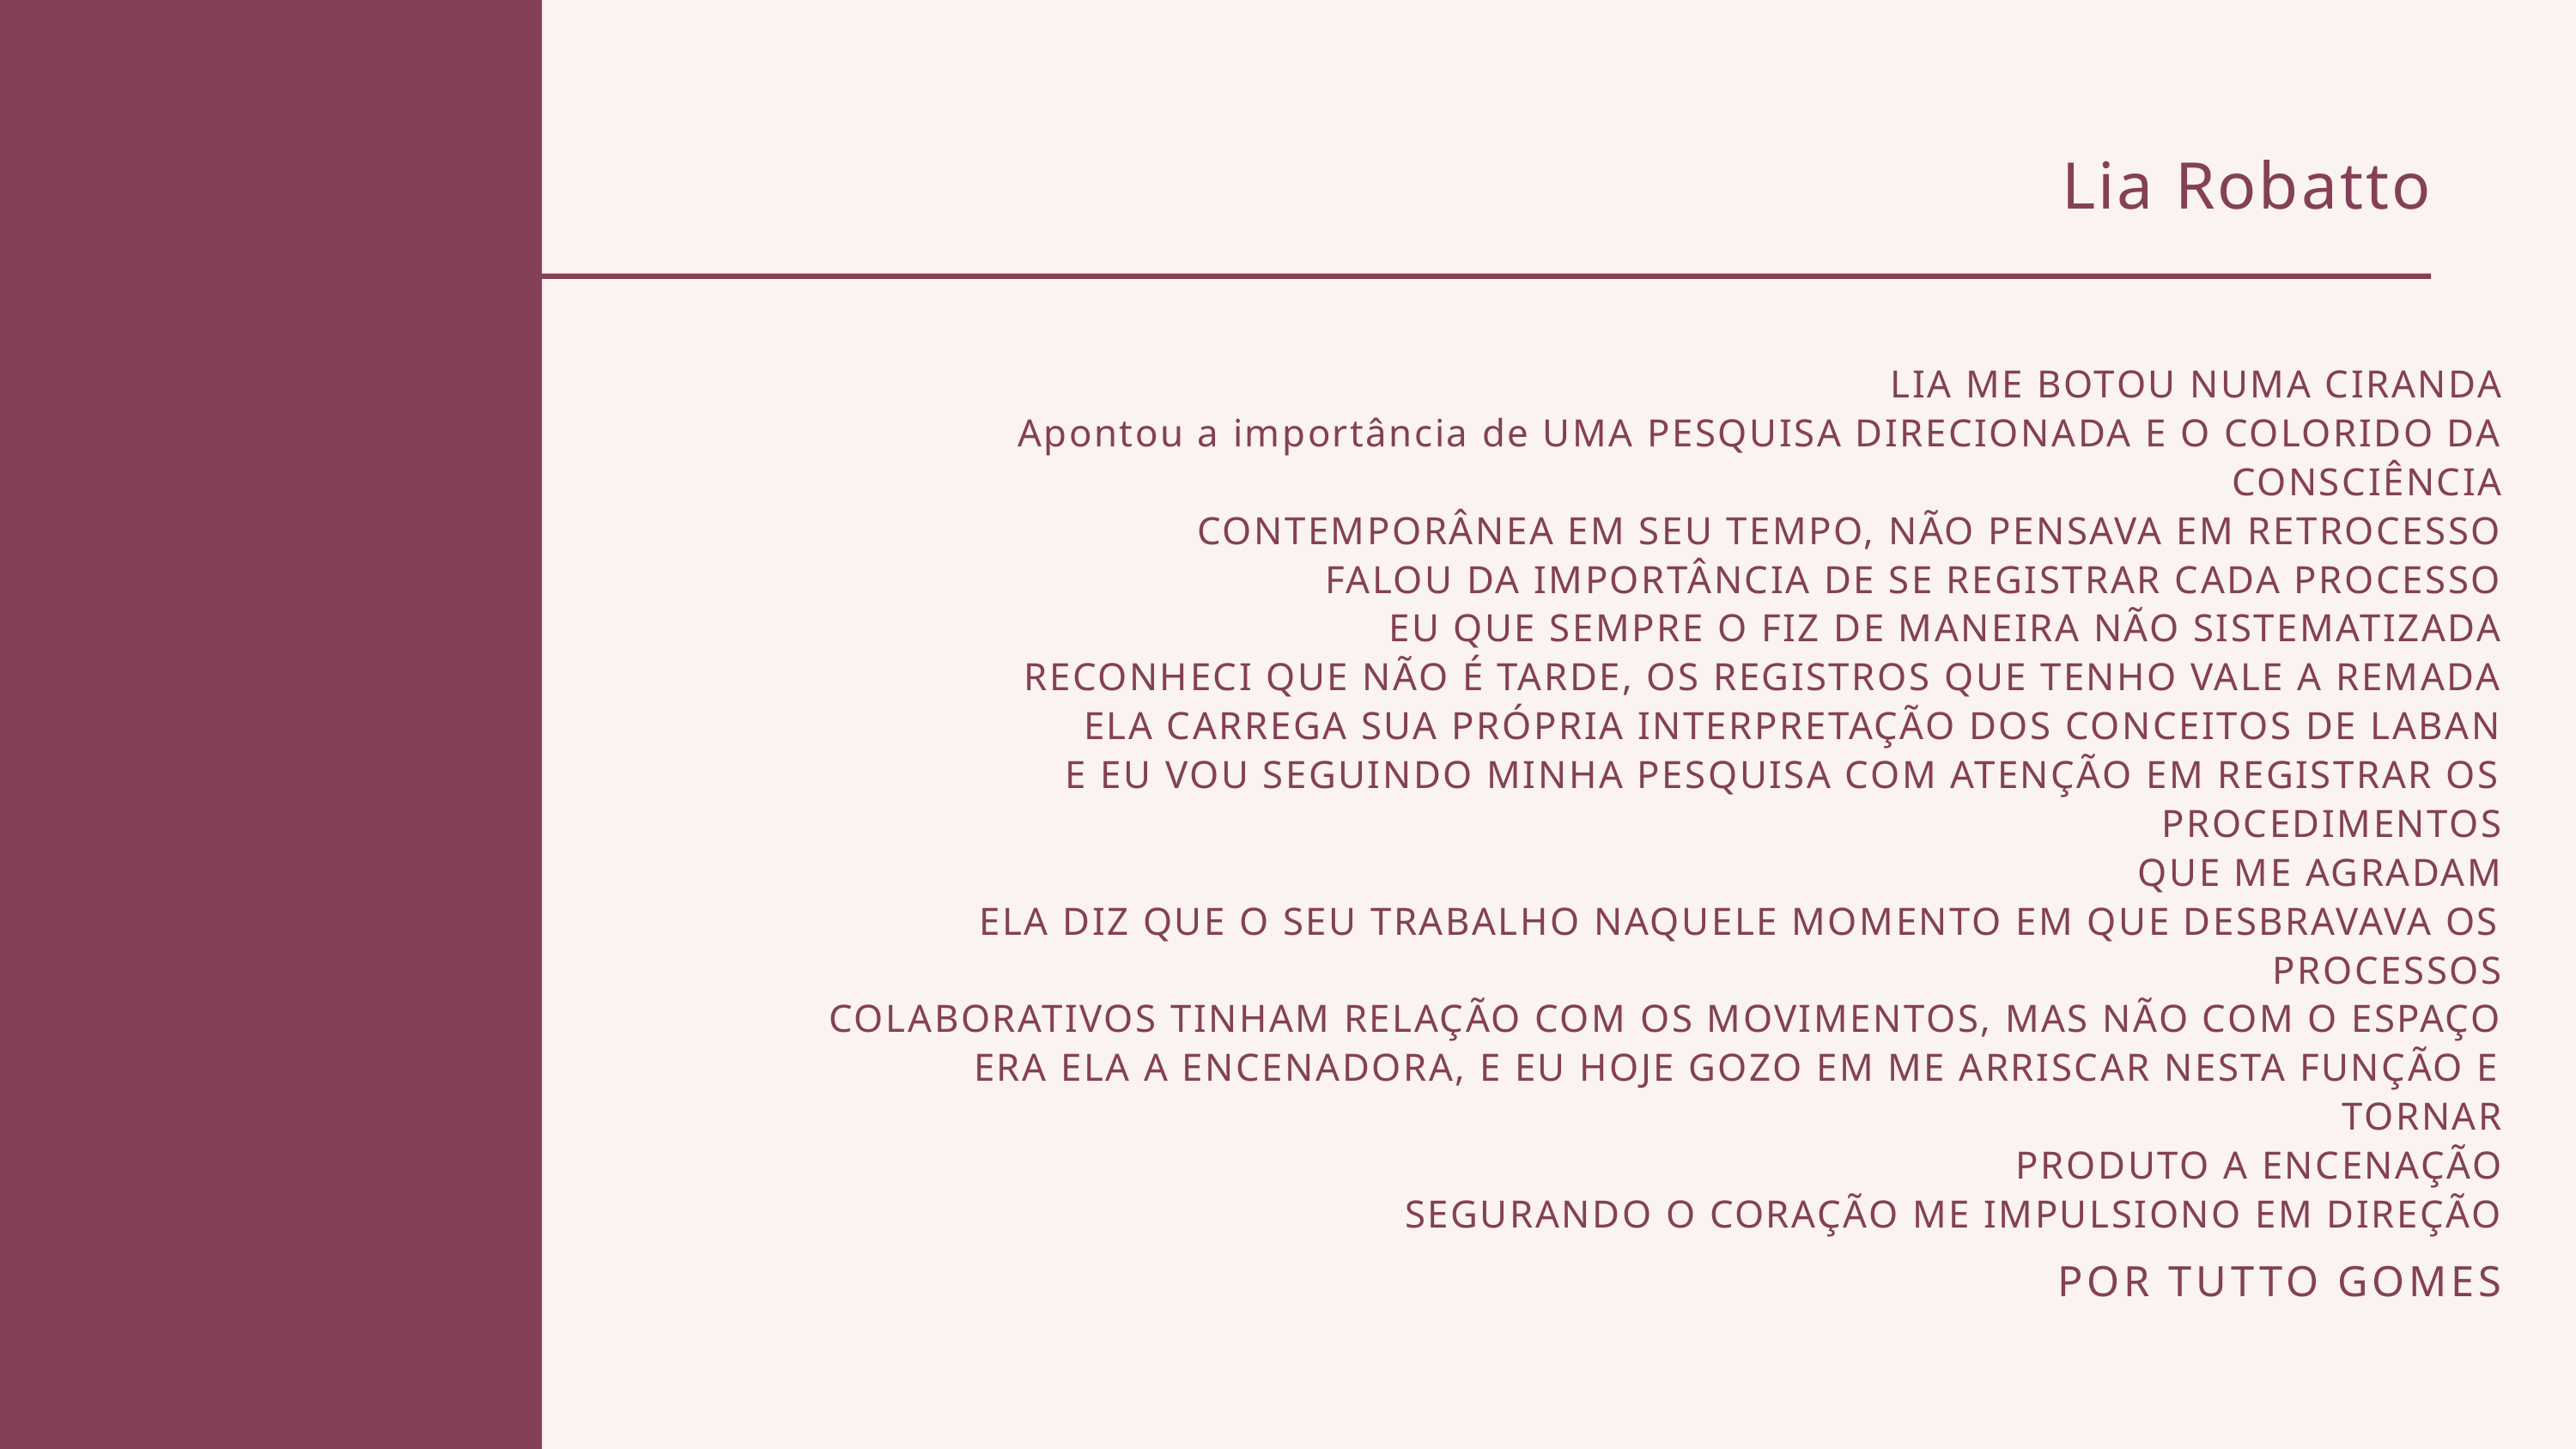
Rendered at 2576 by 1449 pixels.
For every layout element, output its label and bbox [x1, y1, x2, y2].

text_box [144, 144, 2432, 280]
text_box [811, 359, 2503, 1304]
text_box [0, 0, 543, 1449]
